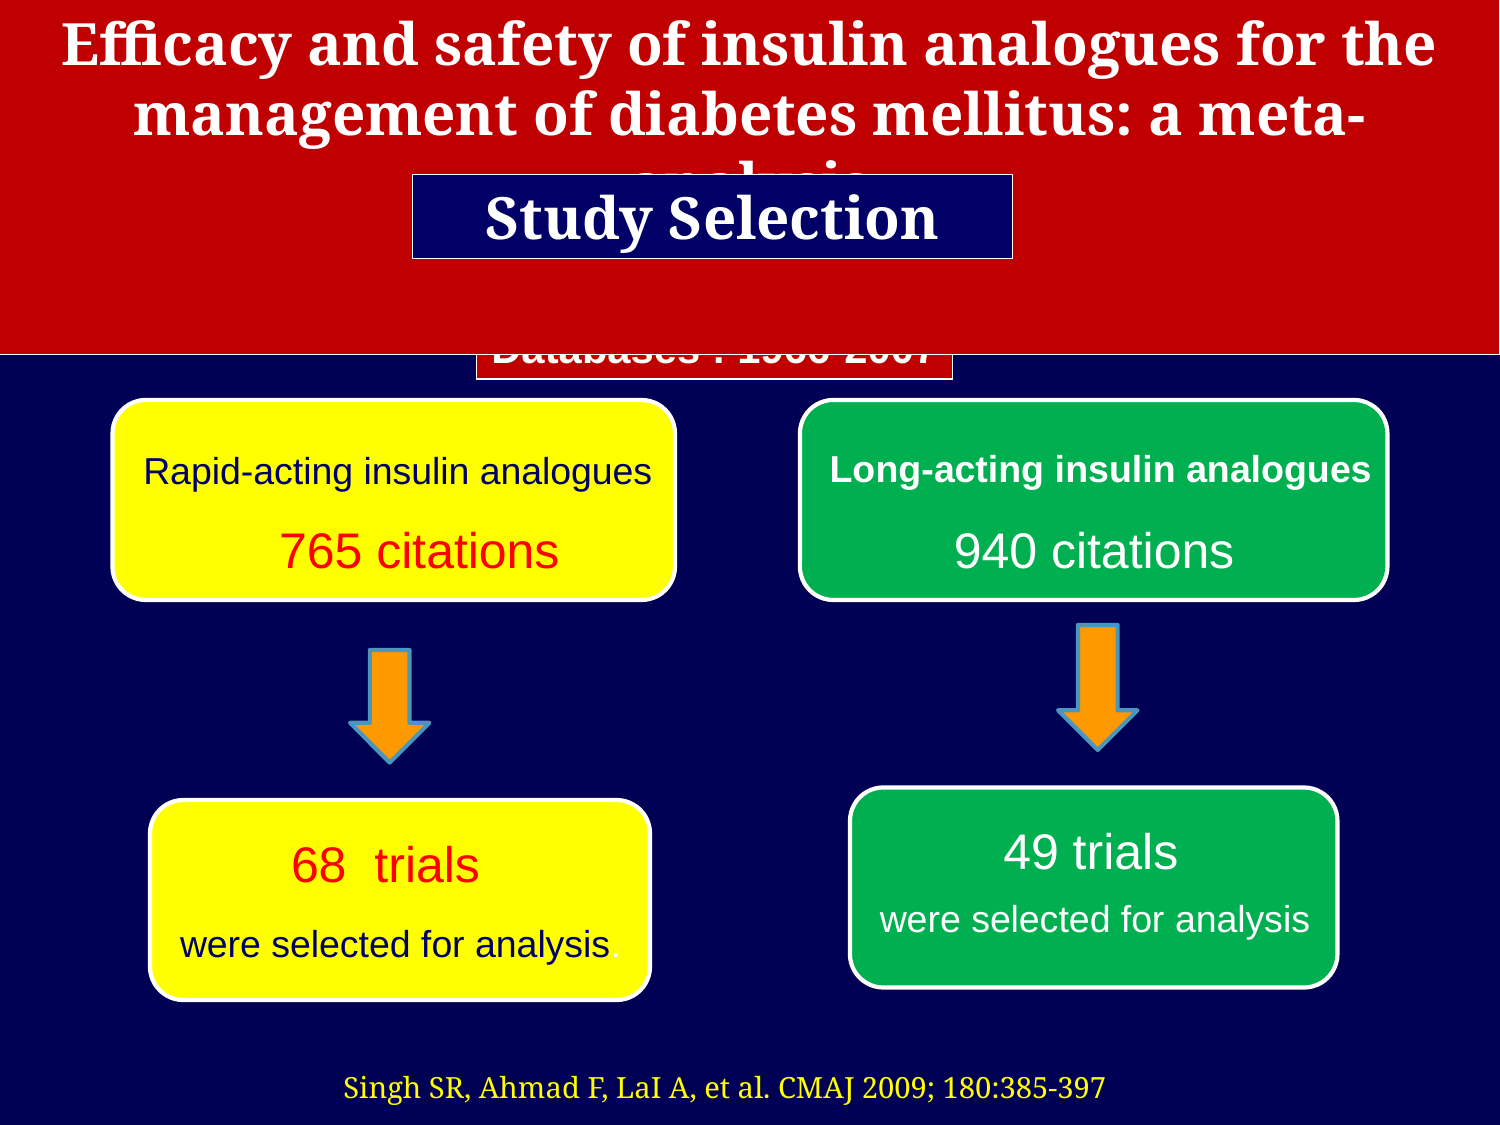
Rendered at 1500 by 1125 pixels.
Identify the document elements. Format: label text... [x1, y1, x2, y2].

text_box Databases : 1966-2007 [476, 355, 953, 380]
text_box Study Selection [412, 174, 1013, 259]
text_box Rapid-acting insulin analogues [128, 439, 667, 499]
text_box [847, 785, 1340, 990]
text_box Singh SR, Ahmad F, LaI A, et al. CMAJ 2009; 180:385-397 [0, 1062, 1450, 1113]
text_box [147, 797, 653, 1003]
text_box [797, 397, 1390, 603]
text_box 765 citations [264, 511, 589, 587]
text_box 49 trials [988, 812, 1208, 887]
text_box were selected for analysis. [165, 912, 636, 973]
text_box [1056, 622, 1140, 753]
text_box were selected for analysis [865, 887, 1326, 948]
text_box 940 citations [939, 511, 1264, 587]
text_box [110, 397, 678, 603]
text_box 68 trials [276, 824, 509, 900]
text_box Long-acting insulin analogues [814, 437, 1388, 498]
text_box [348, 647, 432, 765]
text_box Efficacy and safety of insulin analogues for the management of diabetes mellitus: a meta-analysis [0, 0, 1500, 355]
